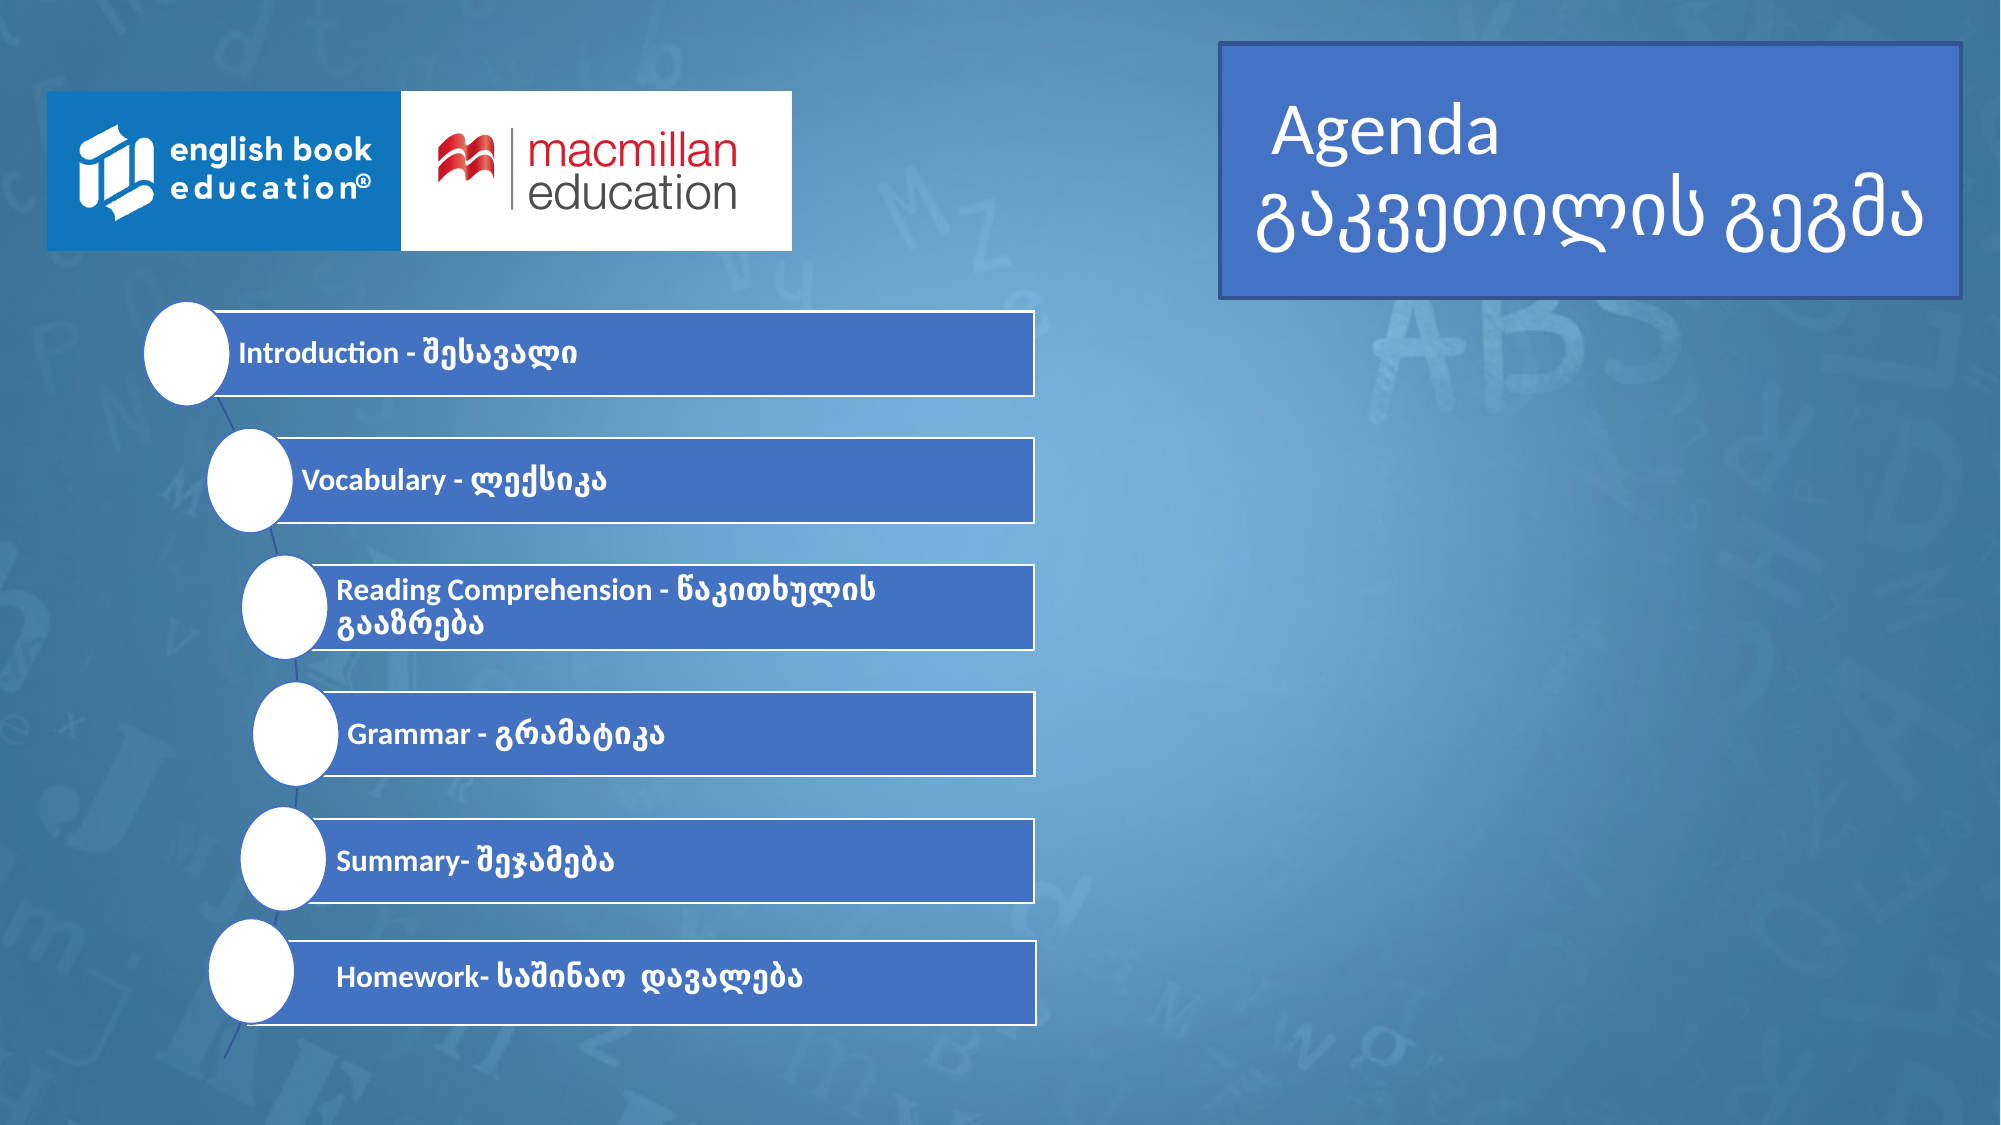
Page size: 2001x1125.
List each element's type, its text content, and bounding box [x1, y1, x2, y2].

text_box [0, 107, 1037, 1125]
title Agenda გაკვეთილის გეგმა [1220, 43, 1962, 298]
picture [0, 0, 2001, 1125]
